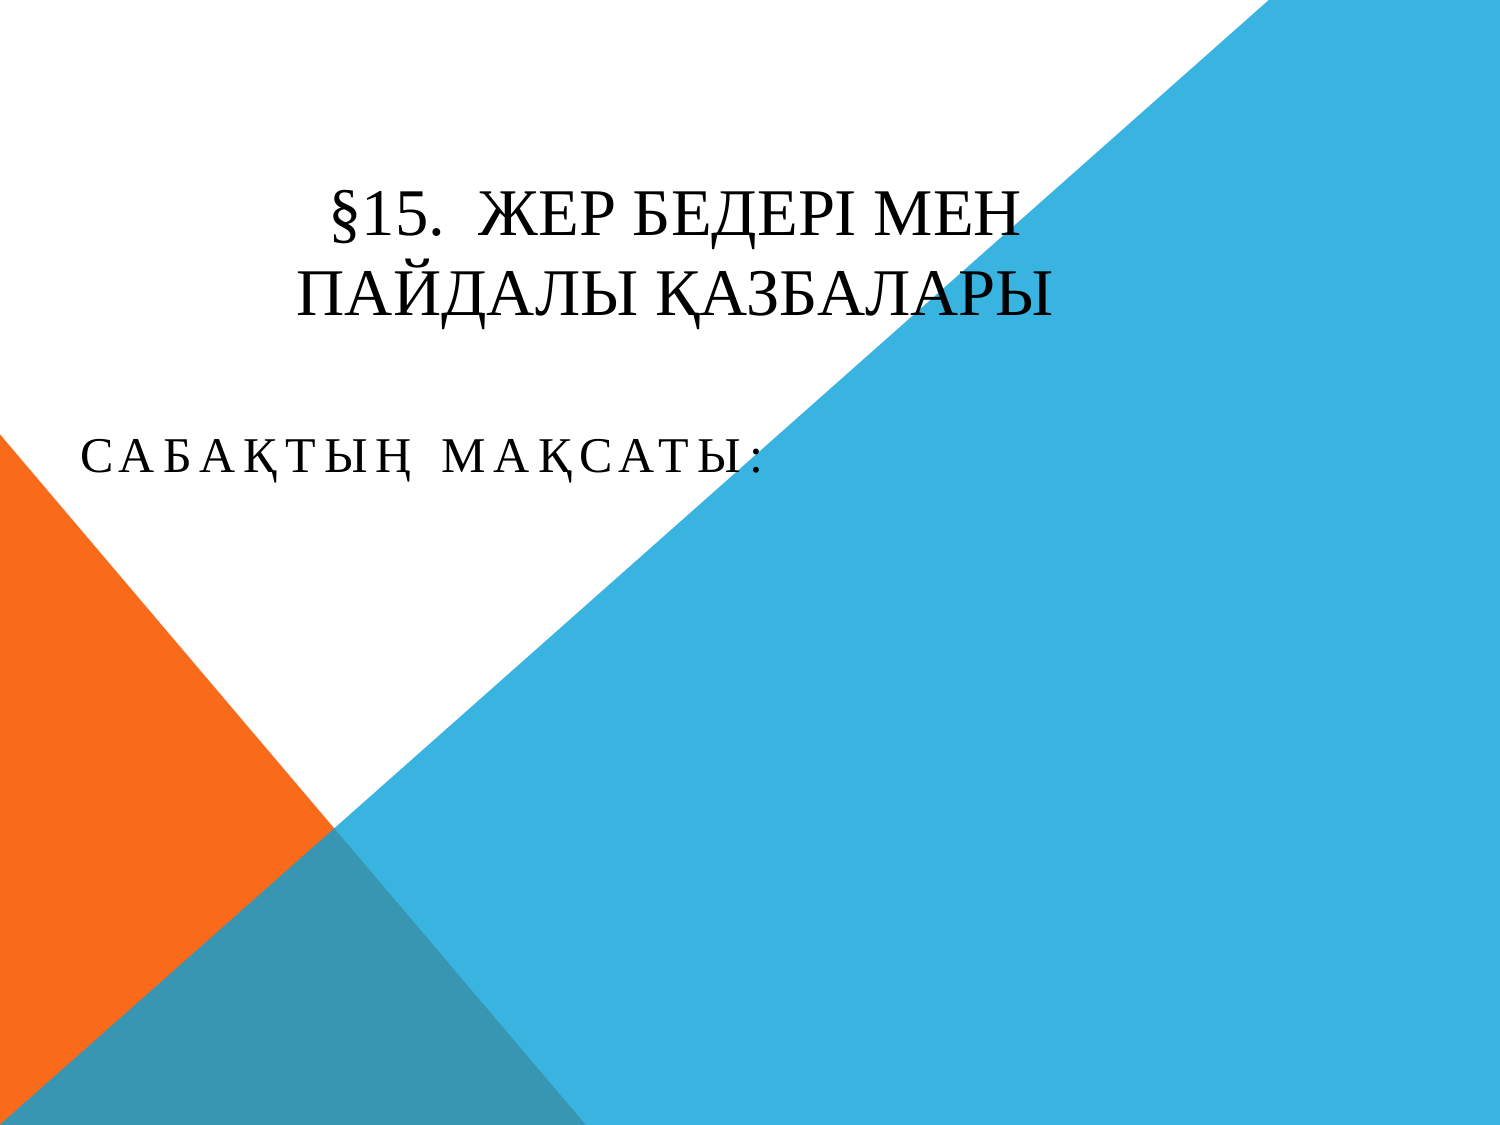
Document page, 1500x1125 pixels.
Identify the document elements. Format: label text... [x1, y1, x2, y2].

subtitle Сабақтың мақсаты: [64, 420, 1133, 512]
title §15. Жер бедері мен пайдалы қазбалары [212, 132, 1139, 331]
